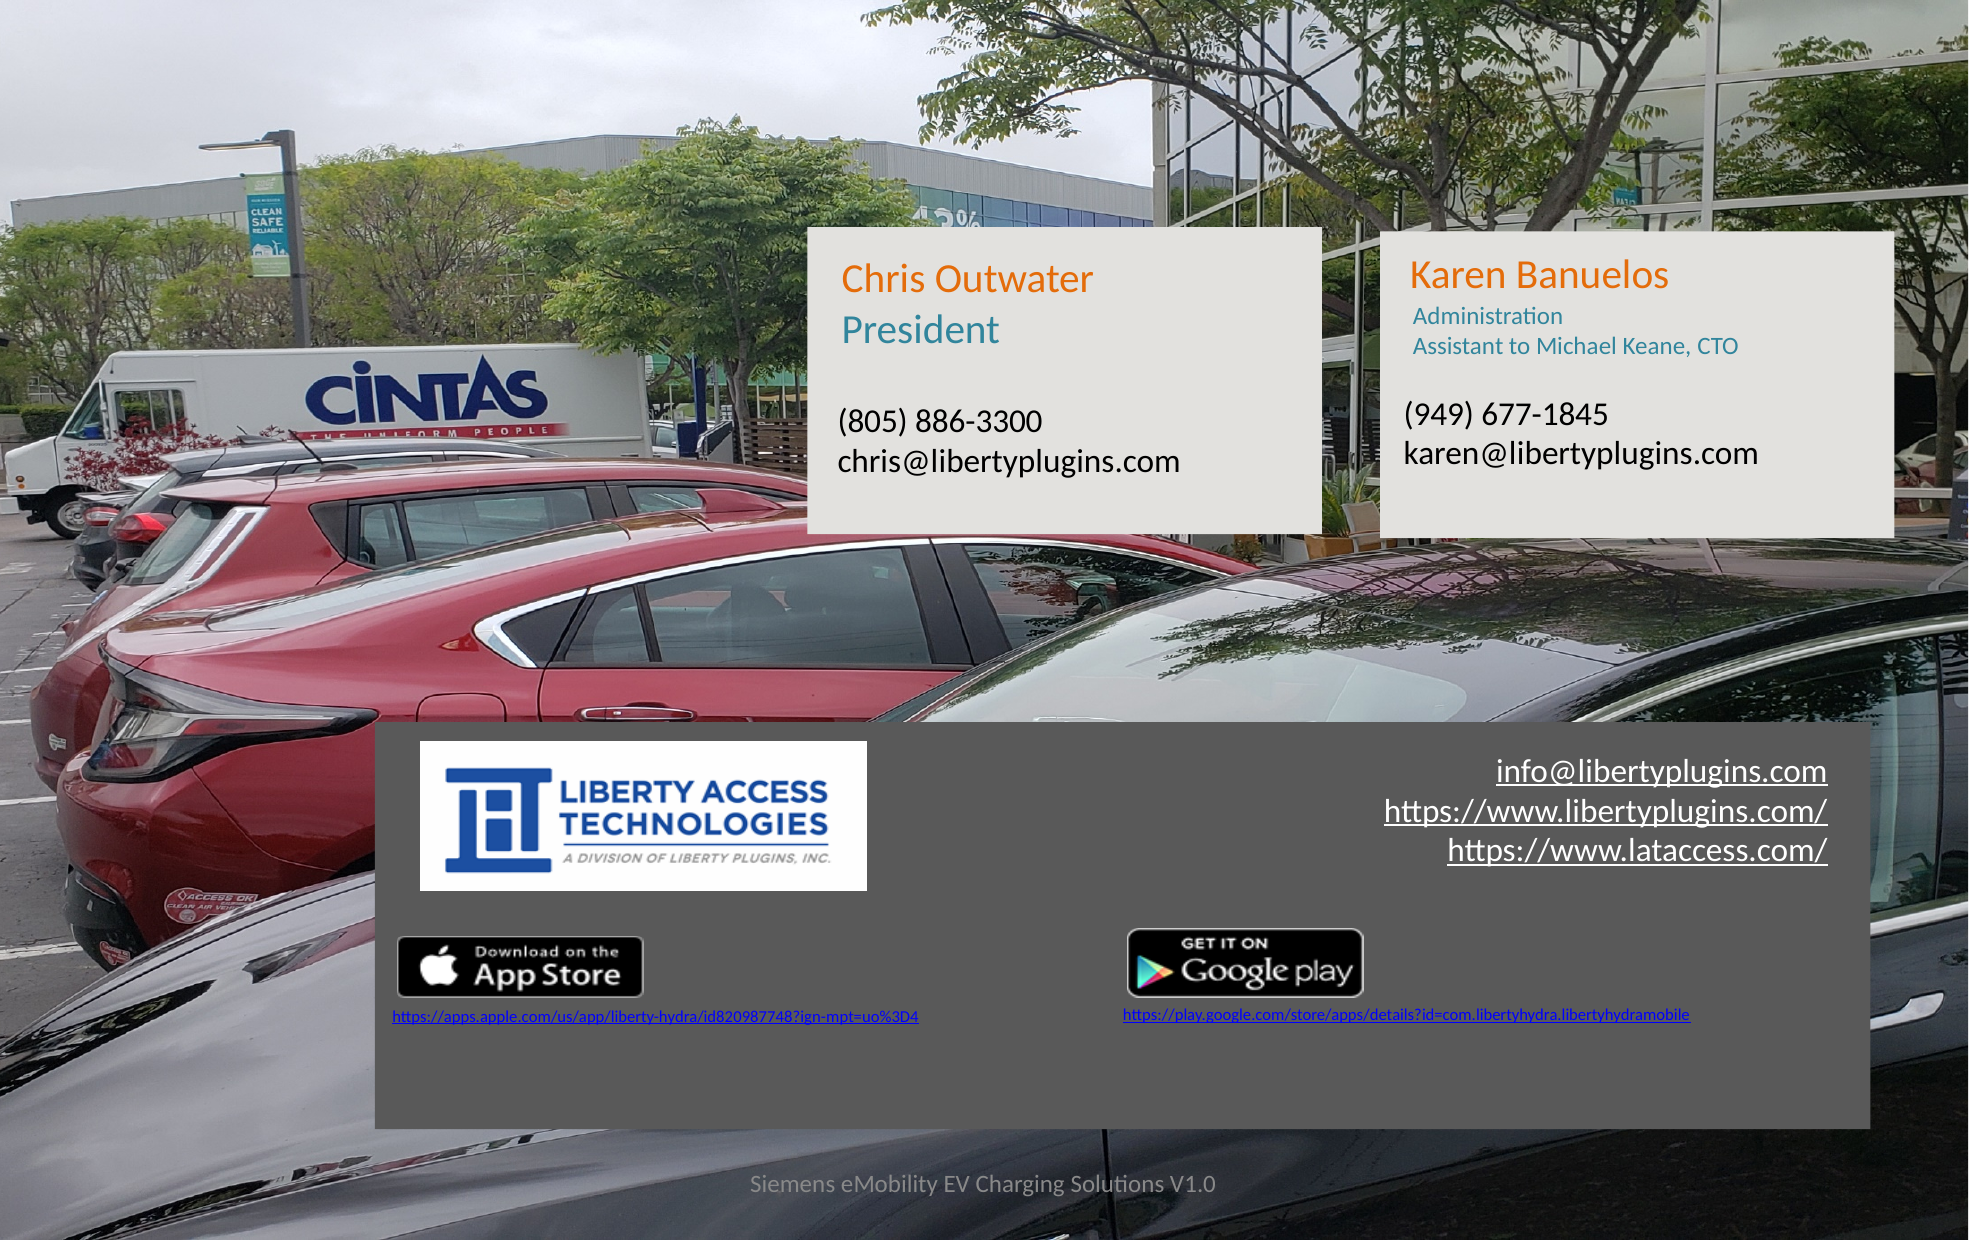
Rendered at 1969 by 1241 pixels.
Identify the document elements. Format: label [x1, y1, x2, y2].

text_box [374, 721, 1871, 1130]
picture [0, 0, 1969, 1241]
